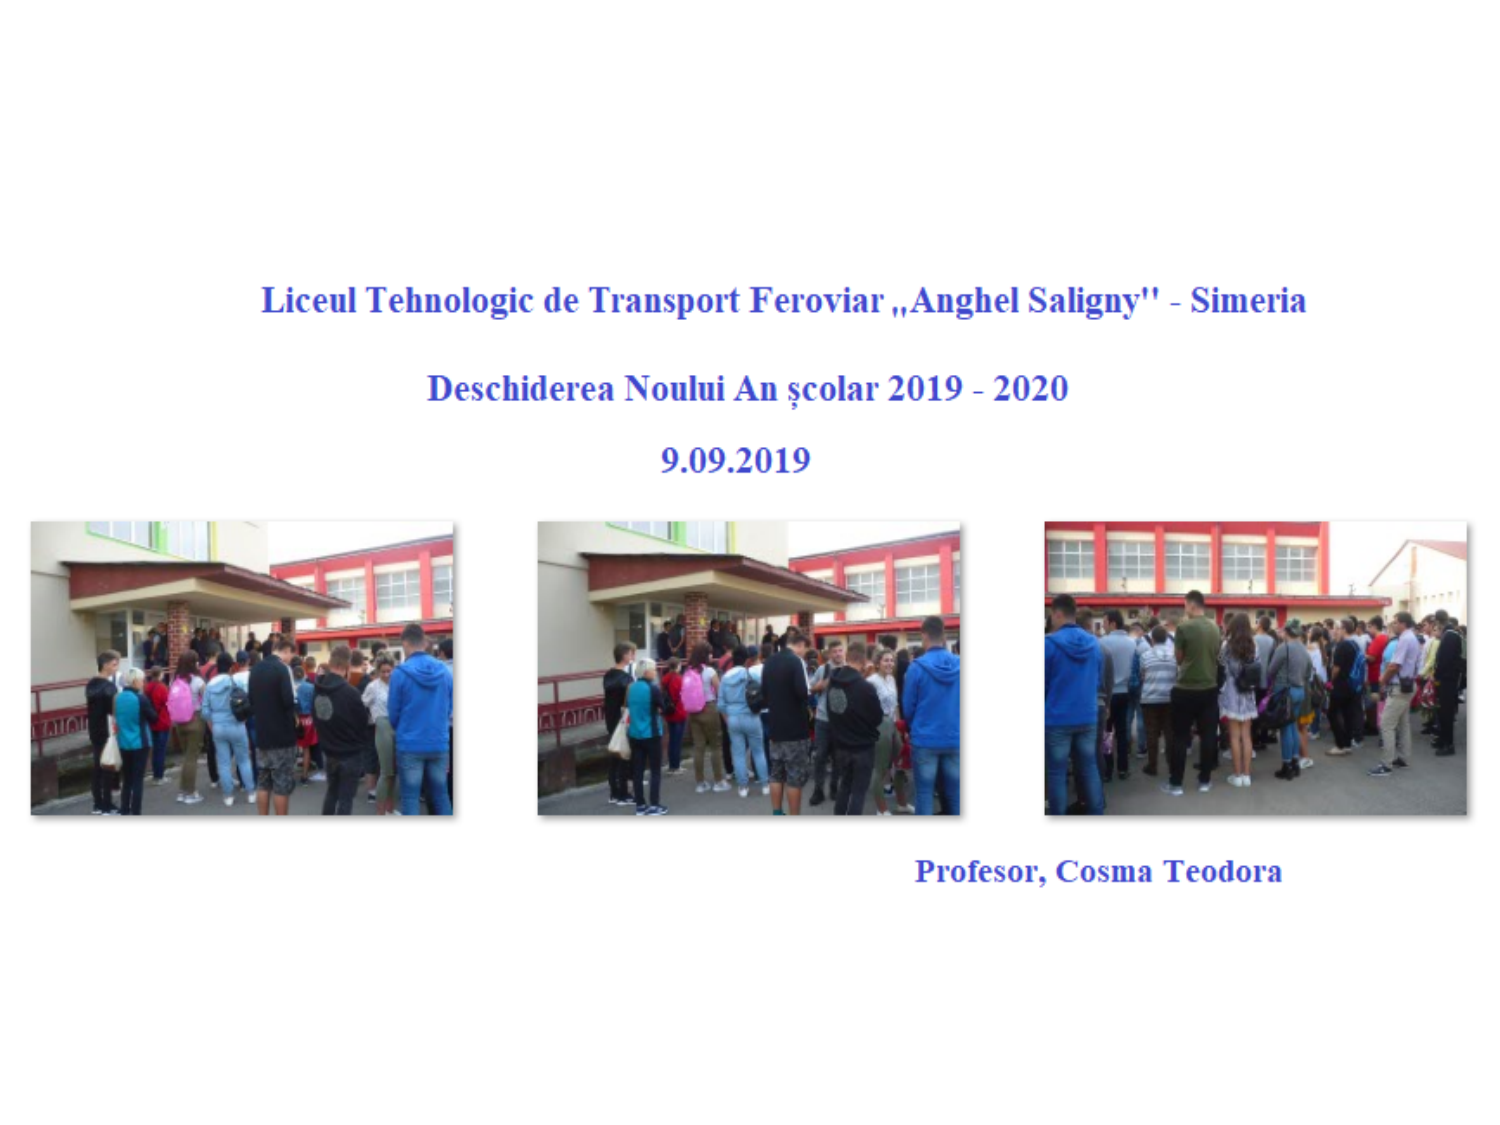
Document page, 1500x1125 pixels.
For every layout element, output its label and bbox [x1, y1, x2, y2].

picture [0, 237, 1500, 913]
